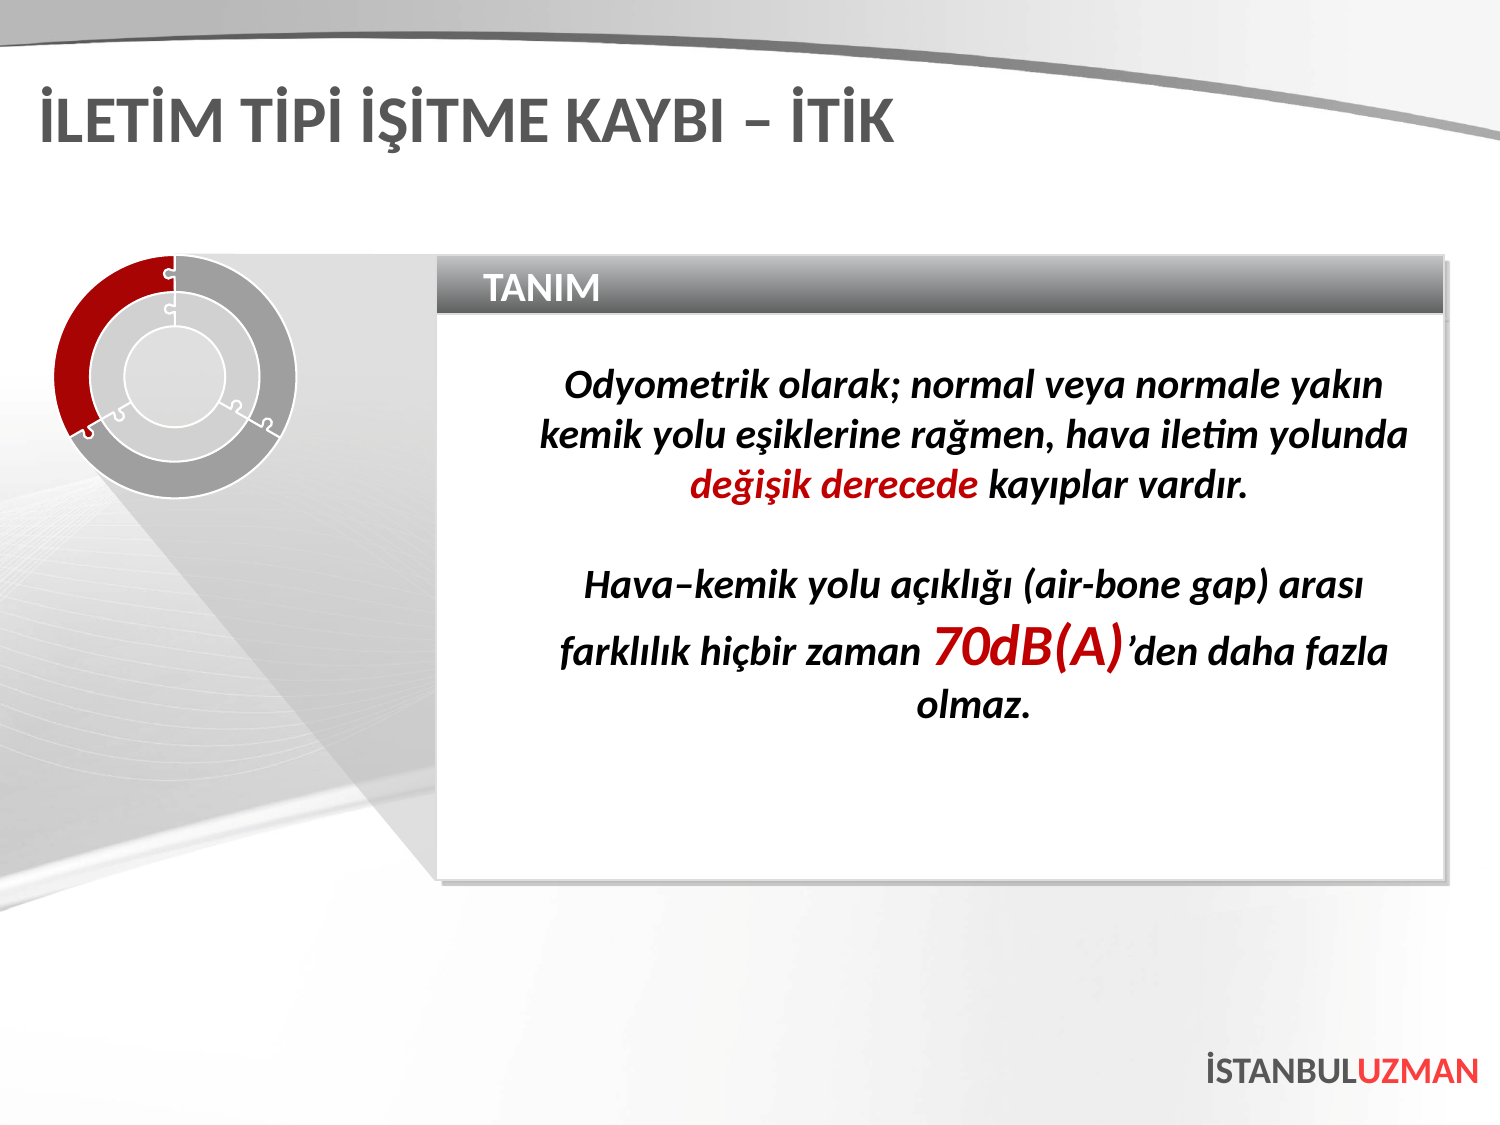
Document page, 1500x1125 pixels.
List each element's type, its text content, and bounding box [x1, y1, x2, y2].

text_box Odyometrik olarak; normal veya normale yakın kemik yolu eşiklerine rağmen, hava iletim yolunda değişik derecede kayıplar vardır. Hava–kemik yolu açıklığı (air-bone gap) arası farklılık hiçbir zaman 70dB(A)’den daha fazla olmaz. [435, 314, 1444, 881]
text_box [125, 253, 436, 882]
text_box İSTANBULUZMAN [1133, 1046, 1480, 1125]
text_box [52, 254, 297, 499]
text_box TANIM [435, 255, 1444, 314]
text_box İLETİM TİPİ İŞİTME KAYBI – İTİK [38, 67, 1485, 174]
picture [0, 0, 1500, 1125]
